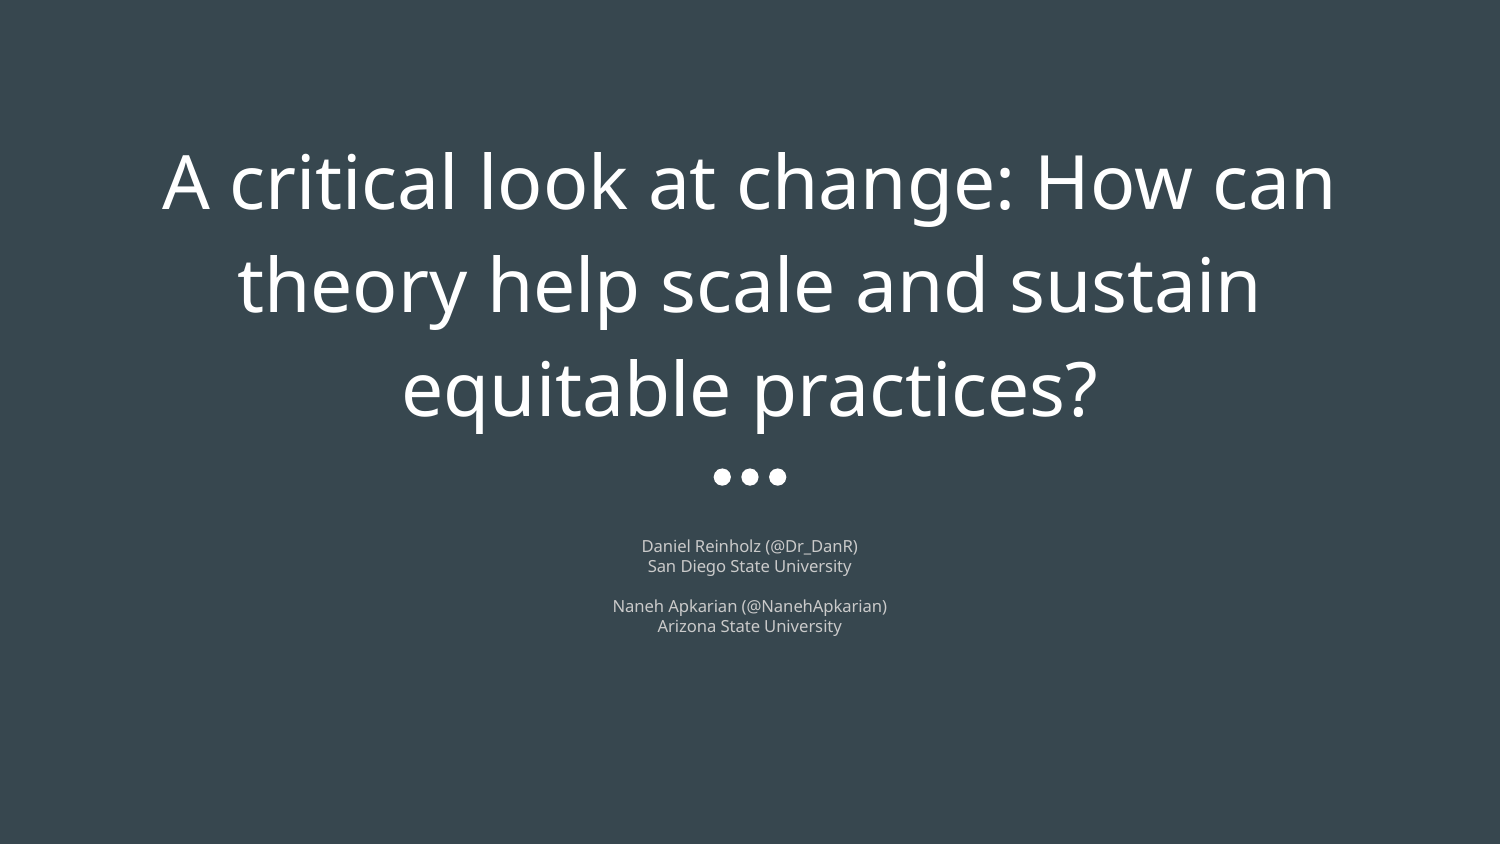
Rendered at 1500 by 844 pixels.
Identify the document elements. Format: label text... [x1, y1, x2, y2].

title A critical look at change: How can theory help scale and sustain equitable practices? [110, 162, 1390, 447]
subtitle Daniel Reinholz (@Dr_DanR) San Diego State University Naneh Apkarian (@NanehApkarian) Arizona State University [110, 520, 1390, 651]
